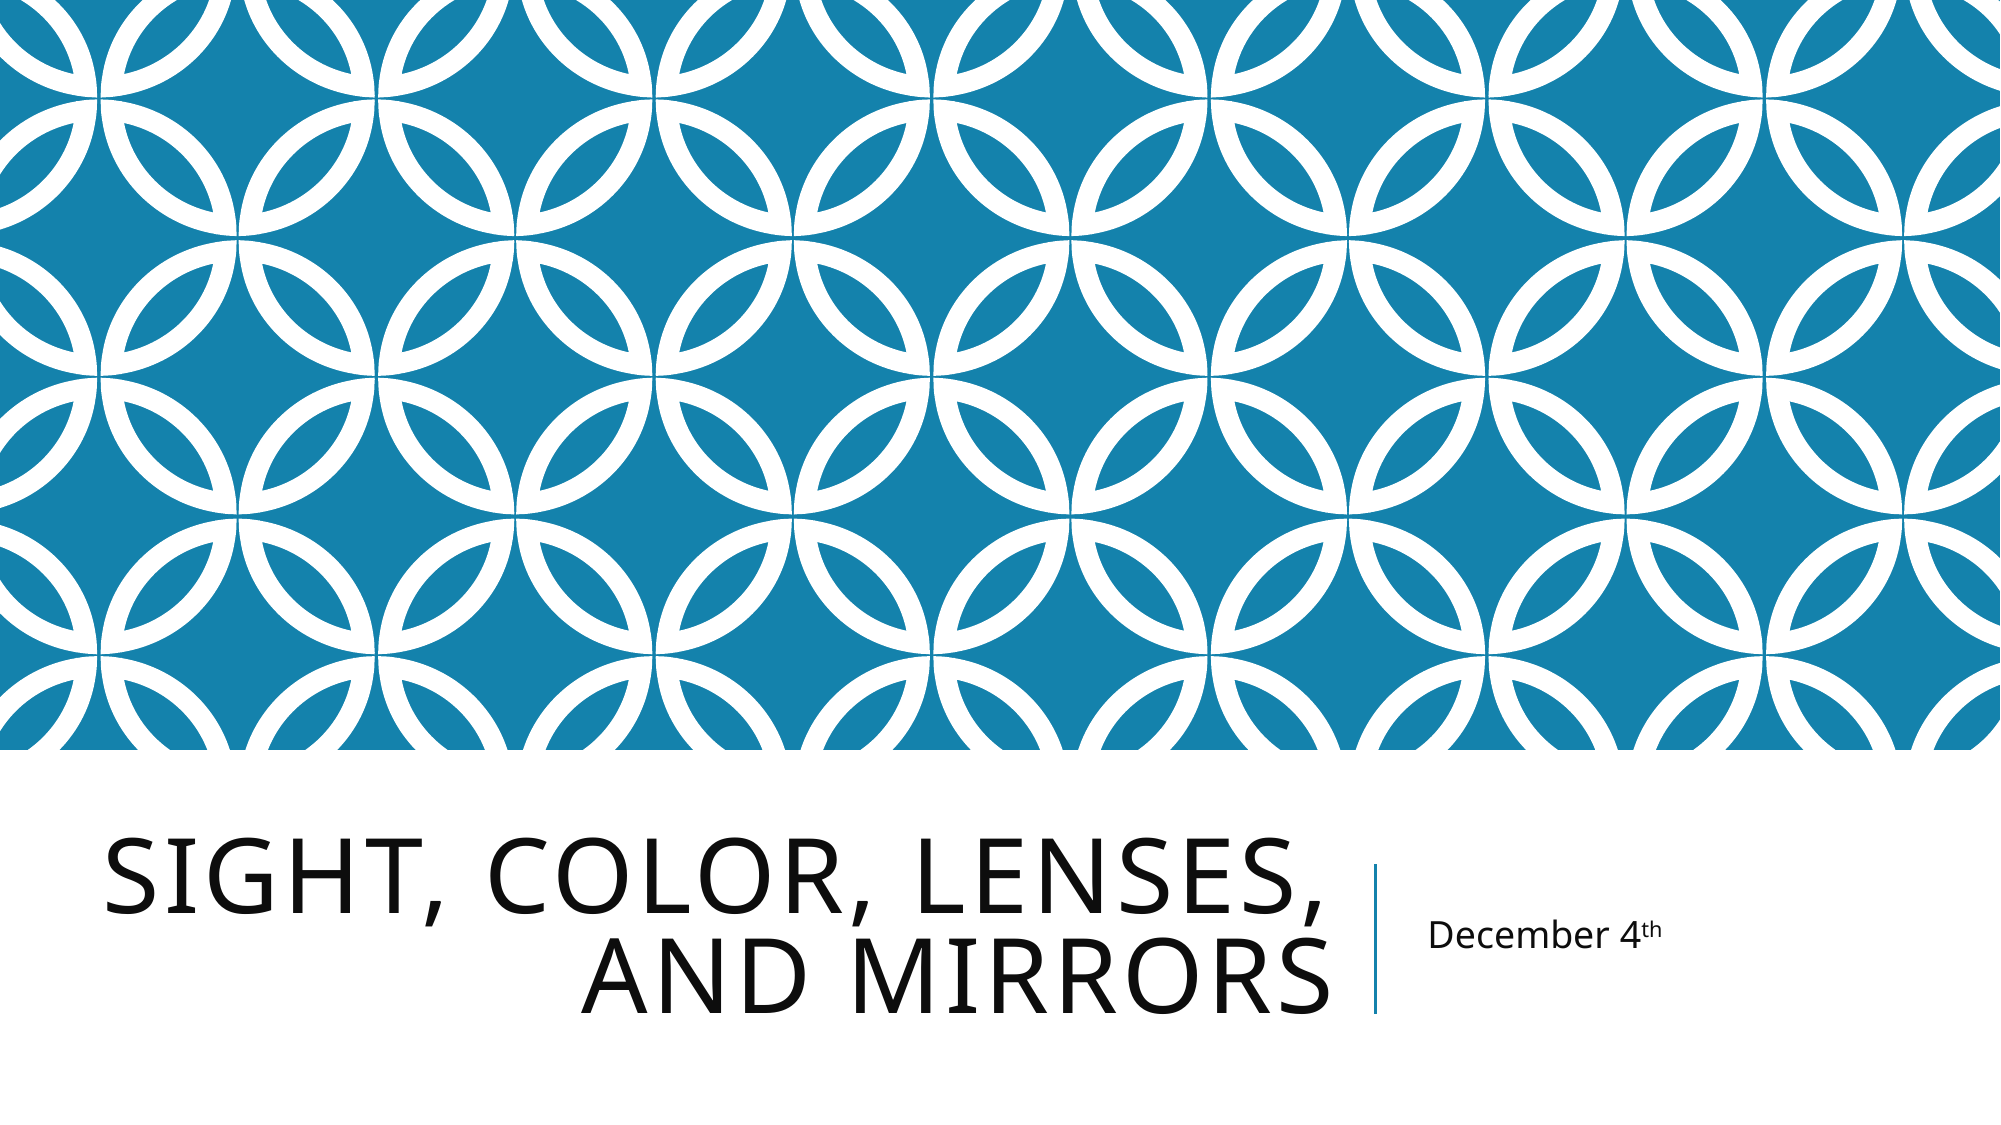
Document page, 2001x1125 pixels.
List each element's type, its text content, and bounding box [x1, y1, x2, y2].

title Sight, COLOR, LENSES, and MIRRORS [75, 813, 1350, 1054]
subtitle December 4th [1412, 813, 1938, 1054]
